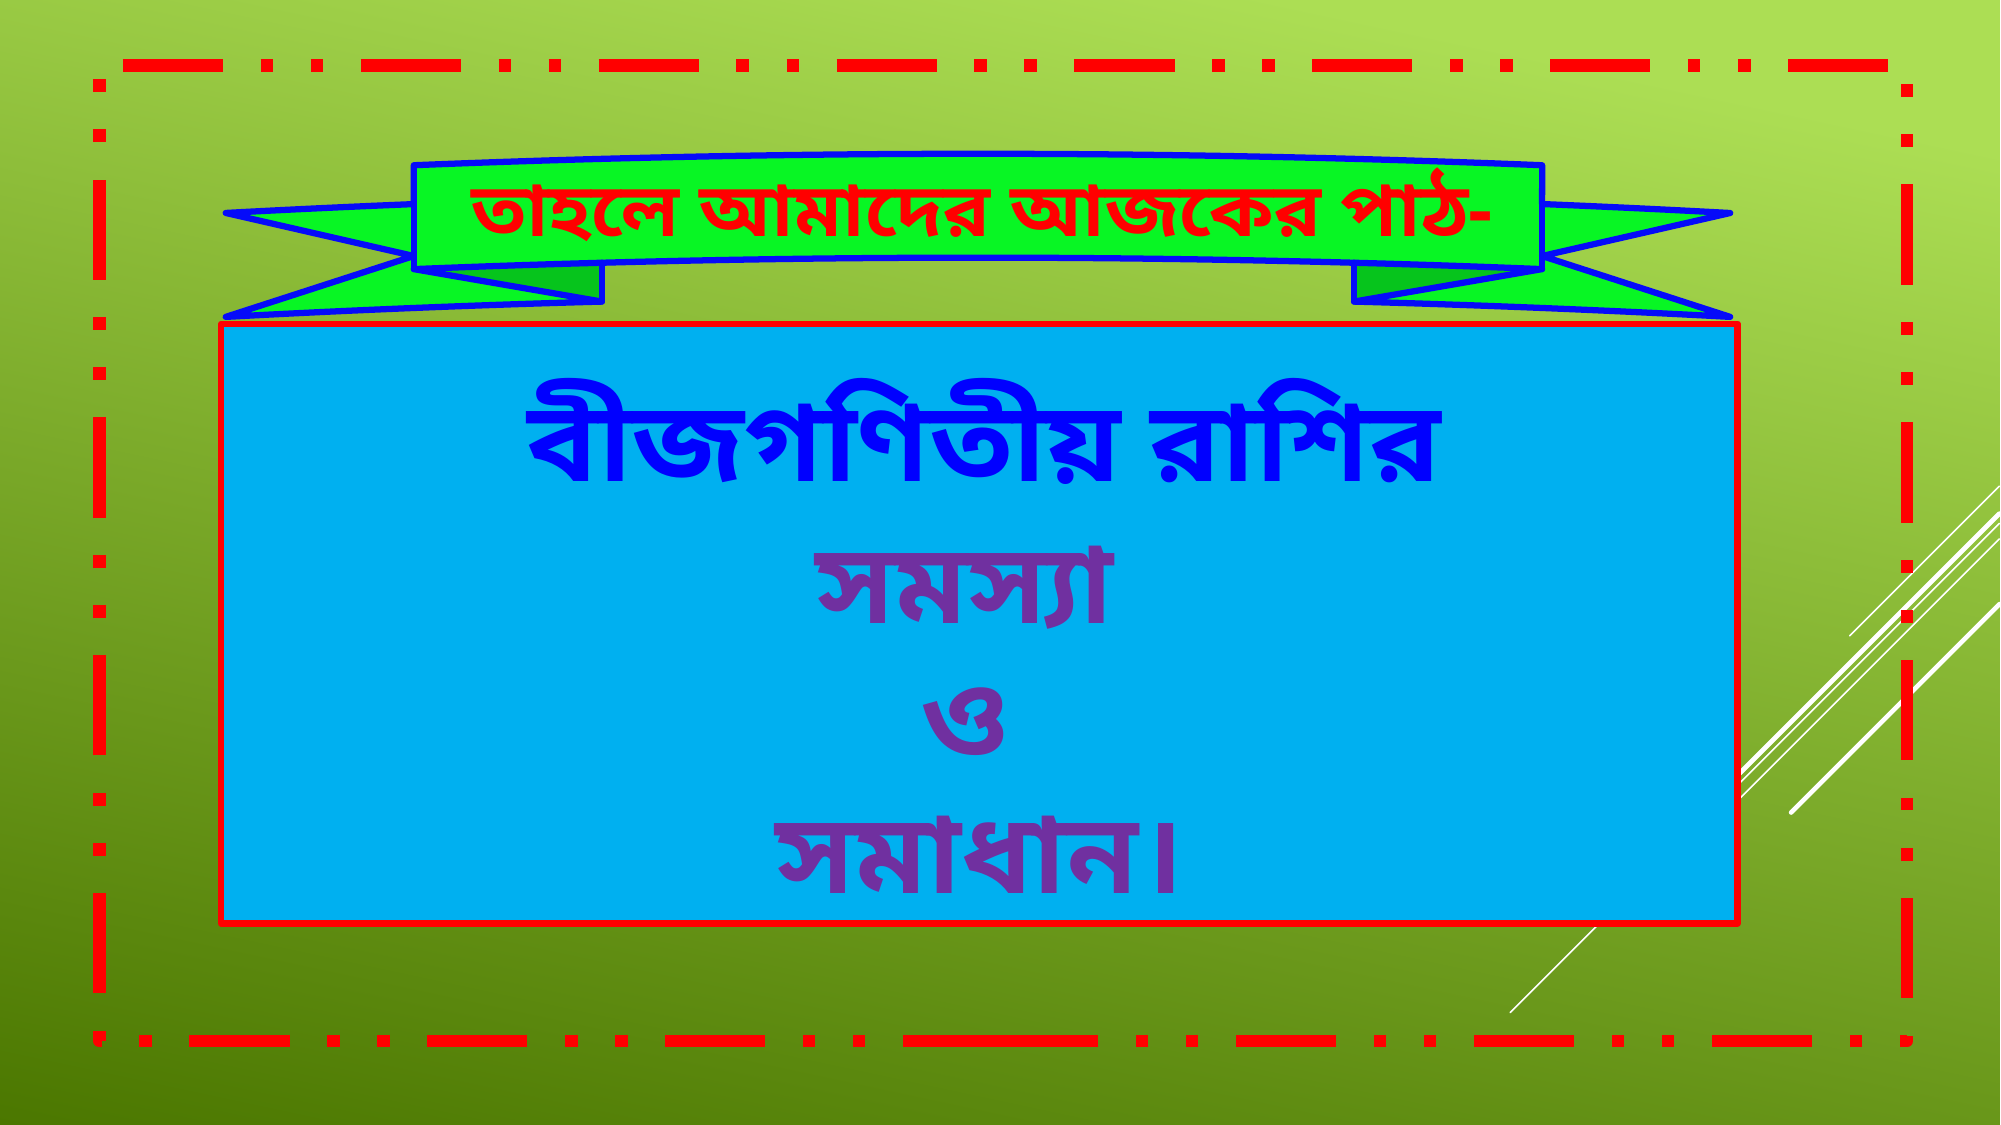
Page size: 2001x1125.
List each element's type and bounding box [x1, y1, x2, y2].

text_box [99, 65, 1907, 1042]
